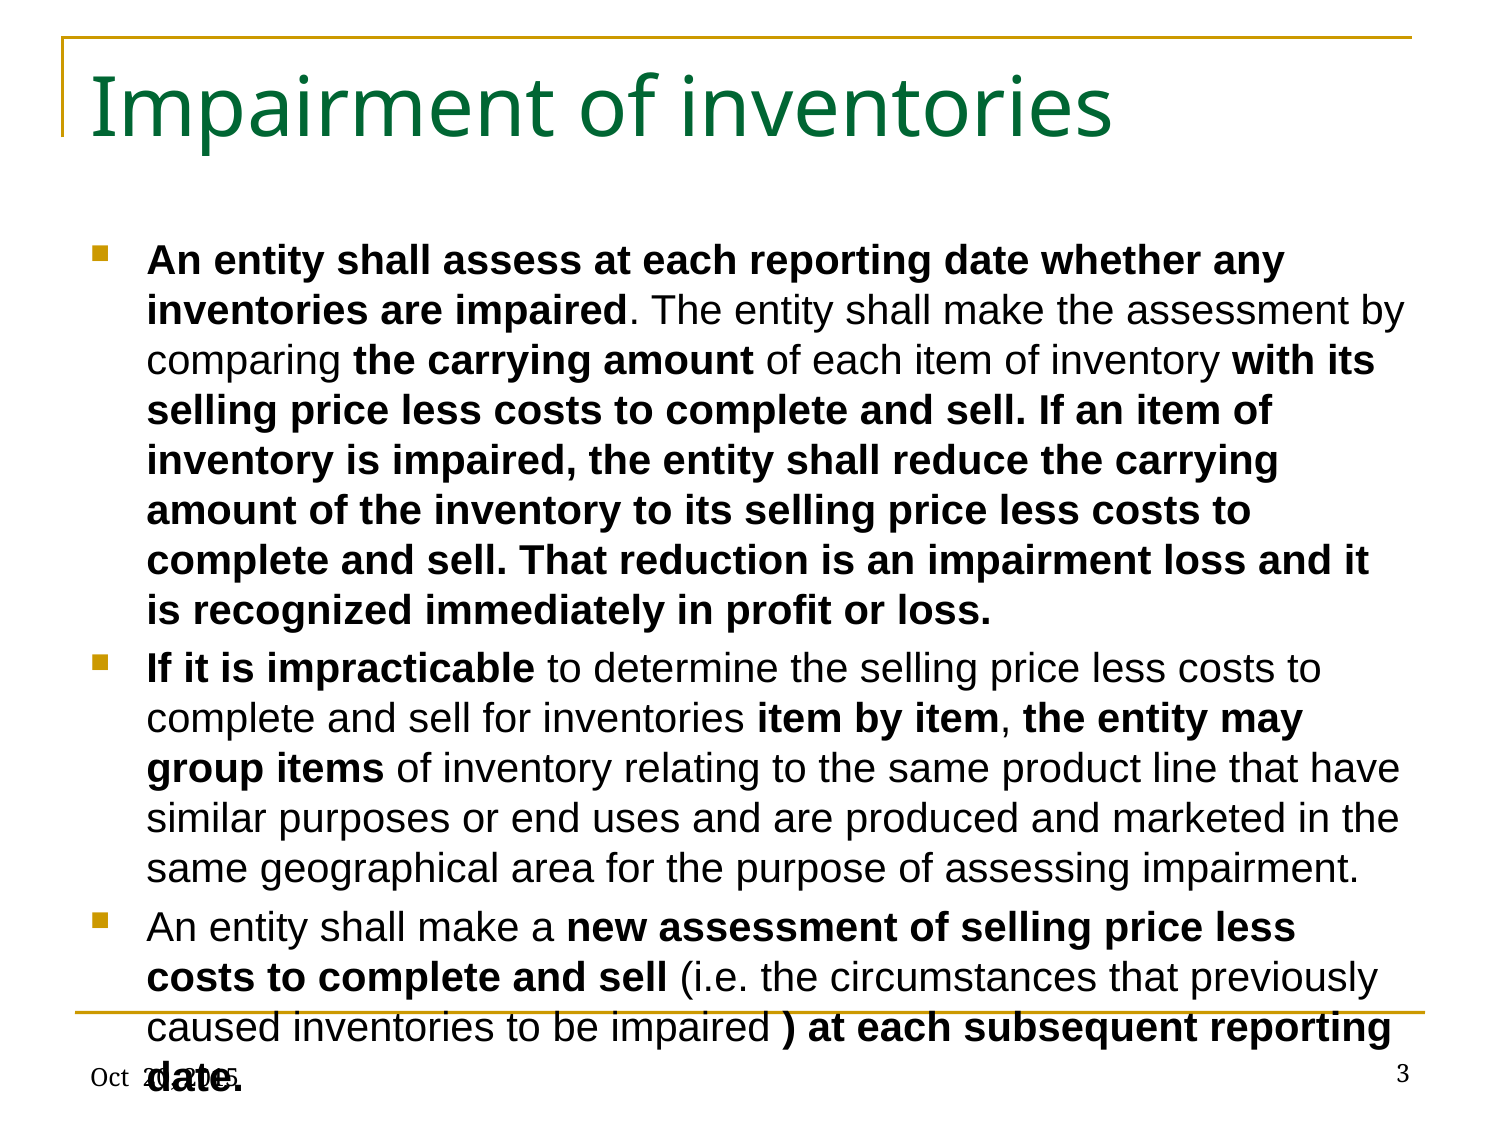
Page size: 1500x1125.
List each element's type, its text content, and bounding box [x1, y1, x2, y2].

list An entity shall assess at each reporting date whether any inventories are impaired. The entity shall make the assessment by comparing the carrying amount of each item of inventory with its selling price less costs to complete and sell. If an item of inventory is impaired, the entity shall reduce the carrying amount of the inventory to its selling price less costs to complete and sell. That reduction is an impairment loss and it is recognized immediately in profit or loss. If it is impracticable to determine the selling price less costs to complete and sell for inventories item by item, the entity may group items of inventory relating to the same product line that have similar purposes or end uses and are produced and marketed in the same geographical area for the purpose of assessing impairment. An entity shall make a new assessment of selling price less costs to complete and sell (i.e. the circumstances that previously caused inventories to be impaired ) at each subsequent reporting date. [74, 224, 1426, 969]
title Impairment of inventories [74, 45, 1426, 224]
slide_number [74, 1023, 426, 1100]
slide_number 3 [1074, 1023, 1426, 1100]
